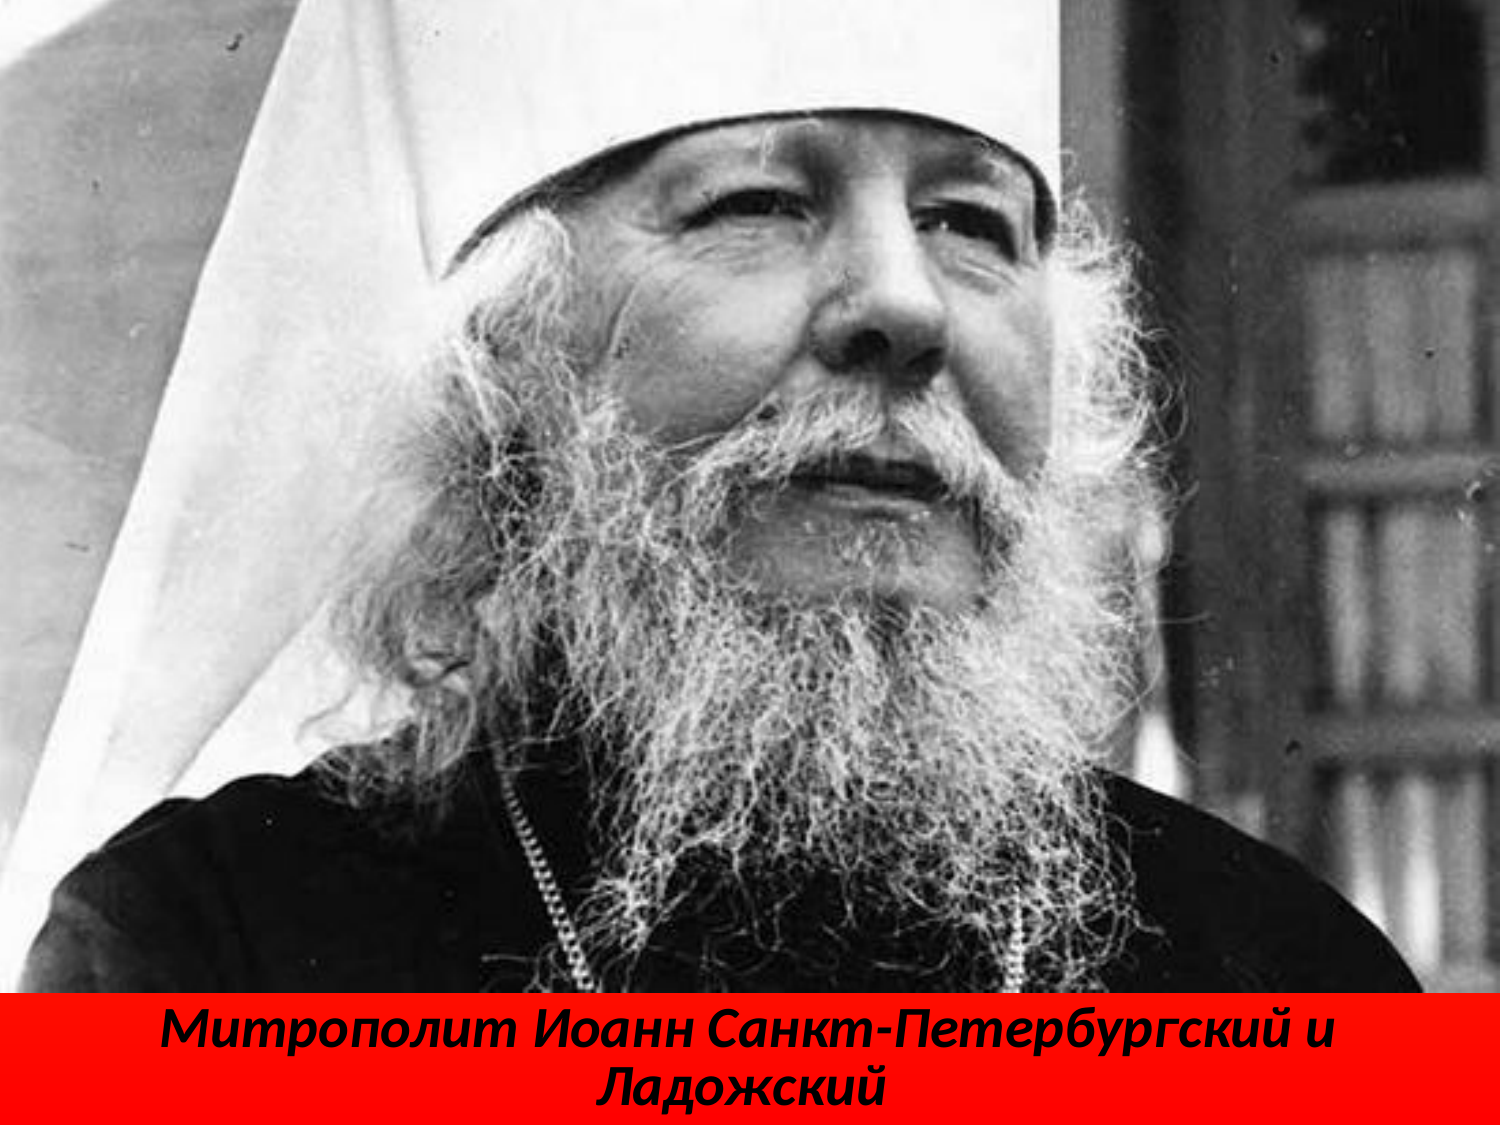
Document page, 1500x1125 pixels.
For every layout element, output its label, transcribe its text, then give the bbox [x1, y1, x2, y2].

text_box Митрополит Иоанн Санкт-Петербургский и Ладожский [0, 1001, 1499, 1125]
picture [0, 0, 1500, 993]
